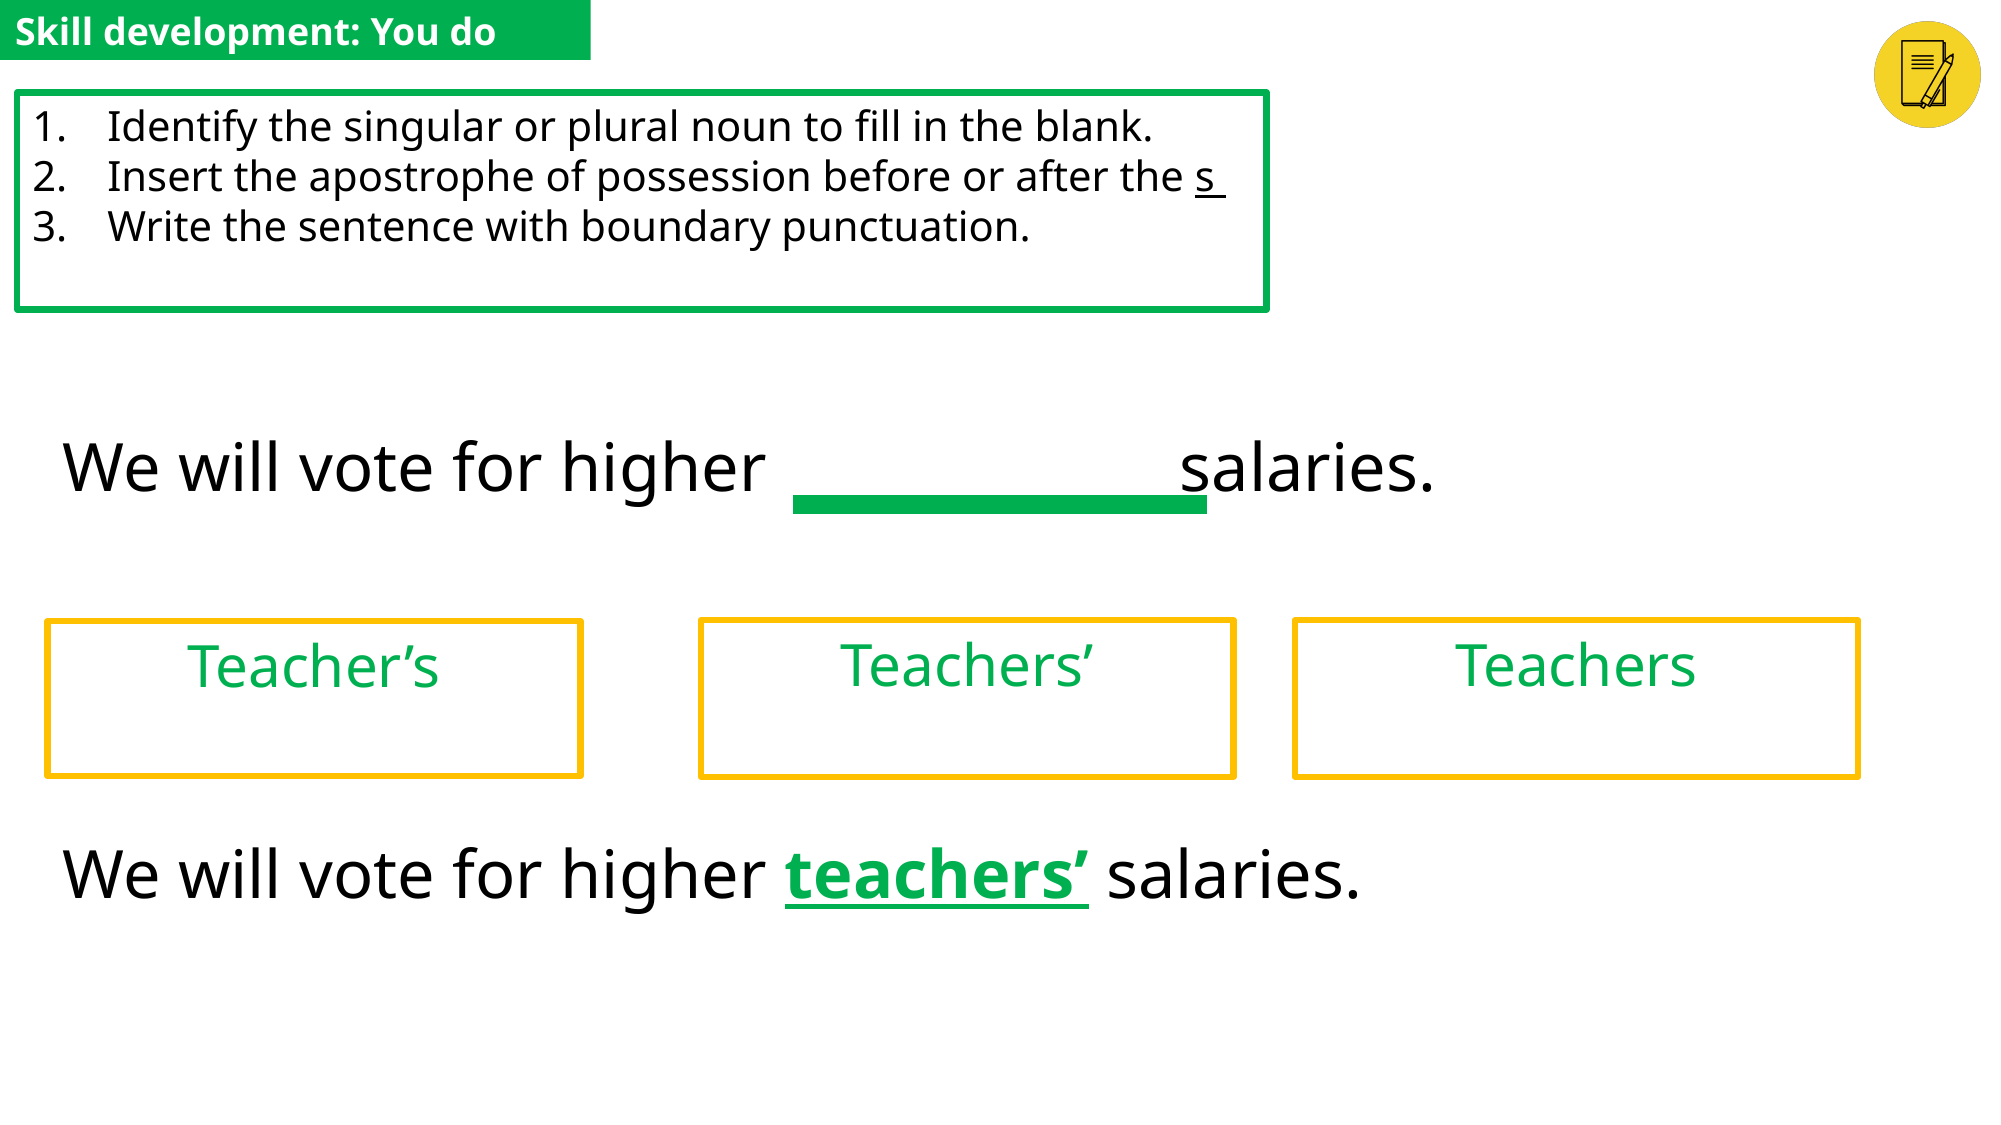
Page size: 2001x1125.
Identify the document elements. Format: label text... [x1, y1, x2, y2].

text_box We will vote for higher teachers’ salaries. [47, 824, 2000, 920]
picture [1871, 18, 1983, 131]
text_box Teachers’ [700, 620, 1234, 777]
text_box We will vote for higher salaries. [47, 416, 2000, 512]
text_box Skill development: You do [0, 0, 591, 60]
text_box [794, 495, 1206, 513]
text_box Identify the singular or plural noun to fill in the blank. Insert the apostrophe of possession before or after the s Write the sentence with boundary punctuation. [17, 92, 1267, 310]
text_box Teachers [1294, 620, 1859, 777]
text_box Teacher’s [47, 621, 581, 776]
